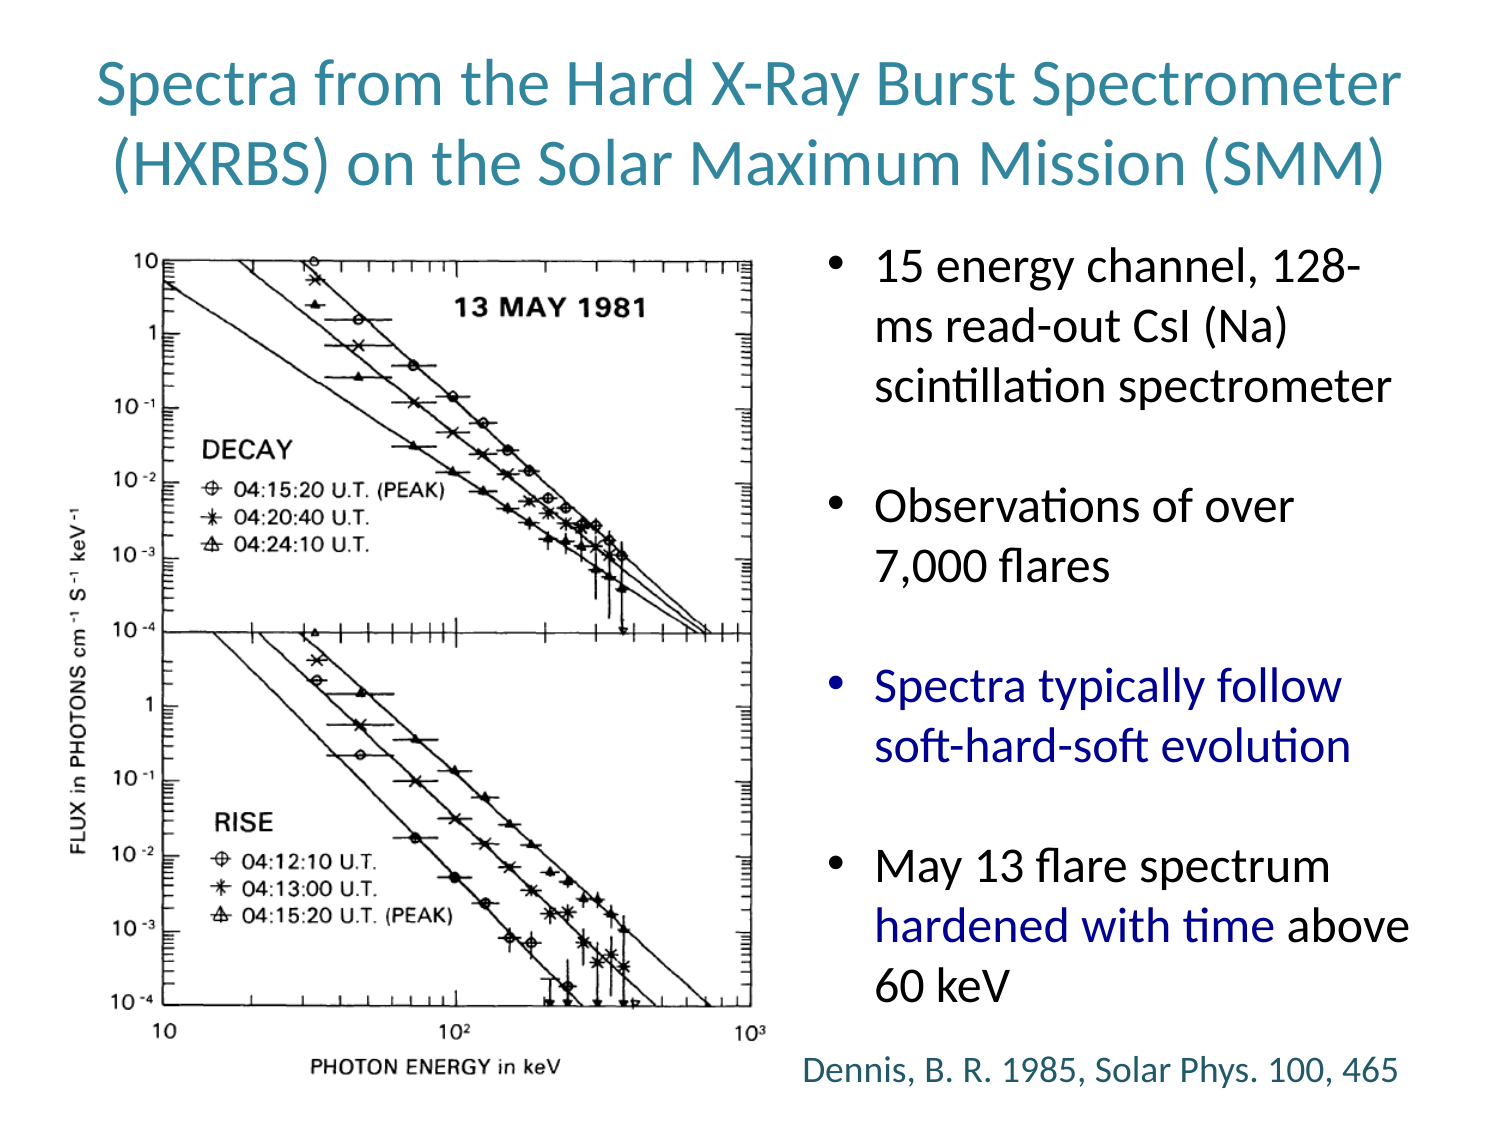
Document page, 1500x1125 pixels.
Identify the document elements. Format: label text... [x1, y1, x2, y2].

title Spectra from the Hard X-Ray Burst Spectrometer (HXRBS) on the Solar Maximum Mission (SMM) [75, 24, 1425, 213]
picture [62, 249, 774, 1077]
text_box Dennis, B. R. 1985, Solar Phys. 100, 465 [787, 1037, 1450, 1098]
text_box 15 energy channel, 128-ms read-out CsI (Na) scintillation spectrometer Observations of over 7,000 flares Spectra typically follow soft-hard-soft evolution May 13 flare spectrum hardened with time above 60 keV [812, 224, 1425, 1020]
